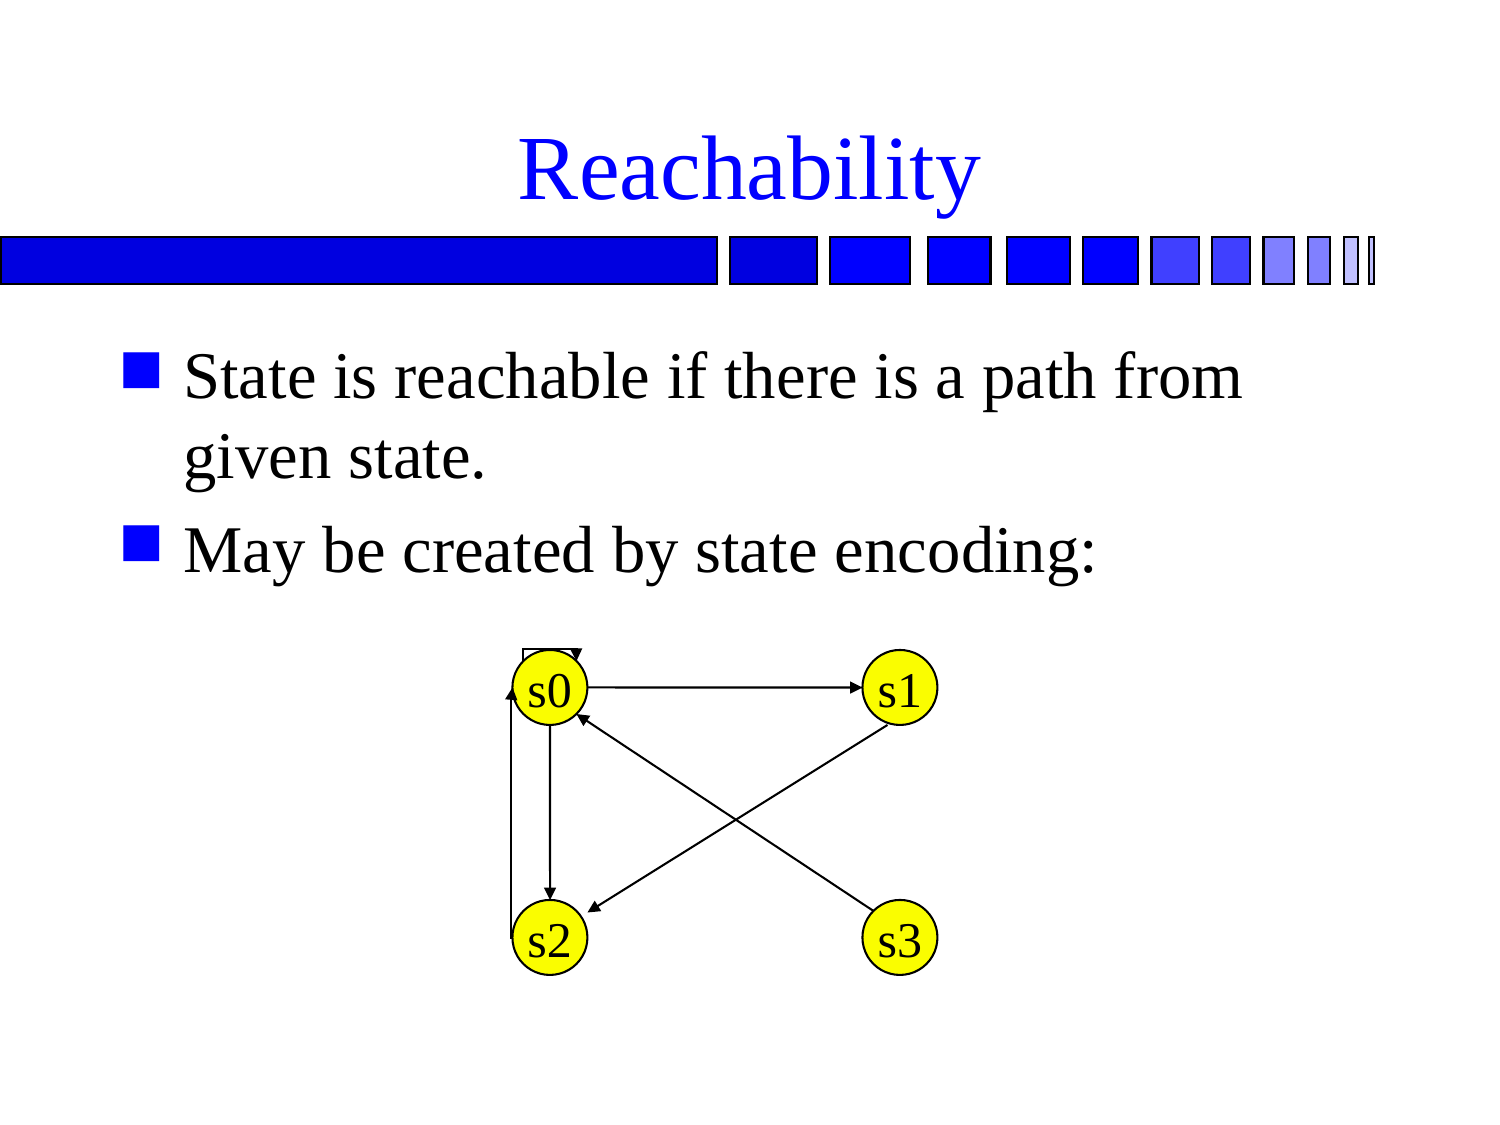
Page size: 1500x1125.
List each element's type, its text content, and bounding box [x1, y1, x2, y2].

text_box s3 [862, 899, 938, 975]
text_box s1 [862, 649, 938, 725]
text_box s0 [512, 651, 588, 725]
title Reachability [112, 31, 1388, 225]
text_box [576, 713, 874, 912]
text_box [543, 724, 557, 901]
list State is reachable if there is a path from given state. May be created by state encoding: [112, 324, 1388, 625]
text_box [587, 681, 863, 694]
text_box s2 [512, 900, 588, 975]
